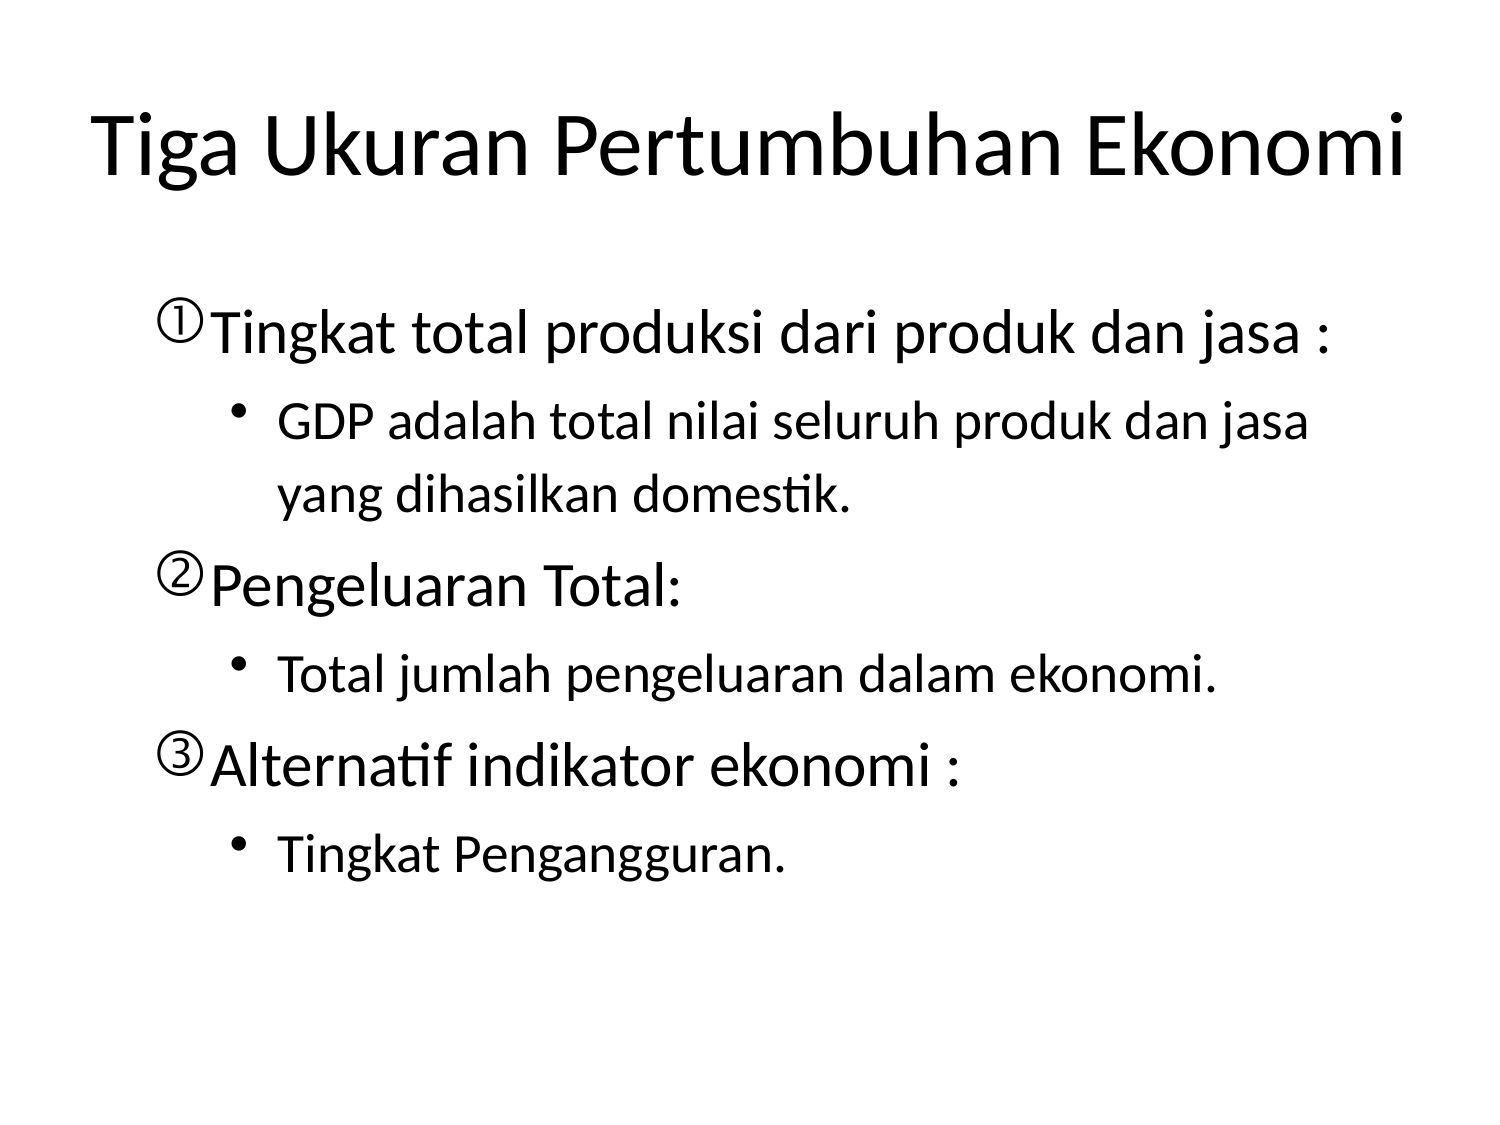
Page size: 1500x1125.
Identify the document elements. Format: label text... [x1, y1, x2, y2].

list Tingkat total produksi dari produk dan jasa : GDP adalah total nilai seluruh produk dan jasa yang dihasilkan domestik. Pengeluaran Total: Total jumlah pengeluaran dalam ekonomi. Alternatif indikator ekonomi : Tingkat Pengangguran. [137, 275, 1413, 900]
title Tiga Ukuran Pertumbuhan Ekonomi [75, 45, 1425, 233]
